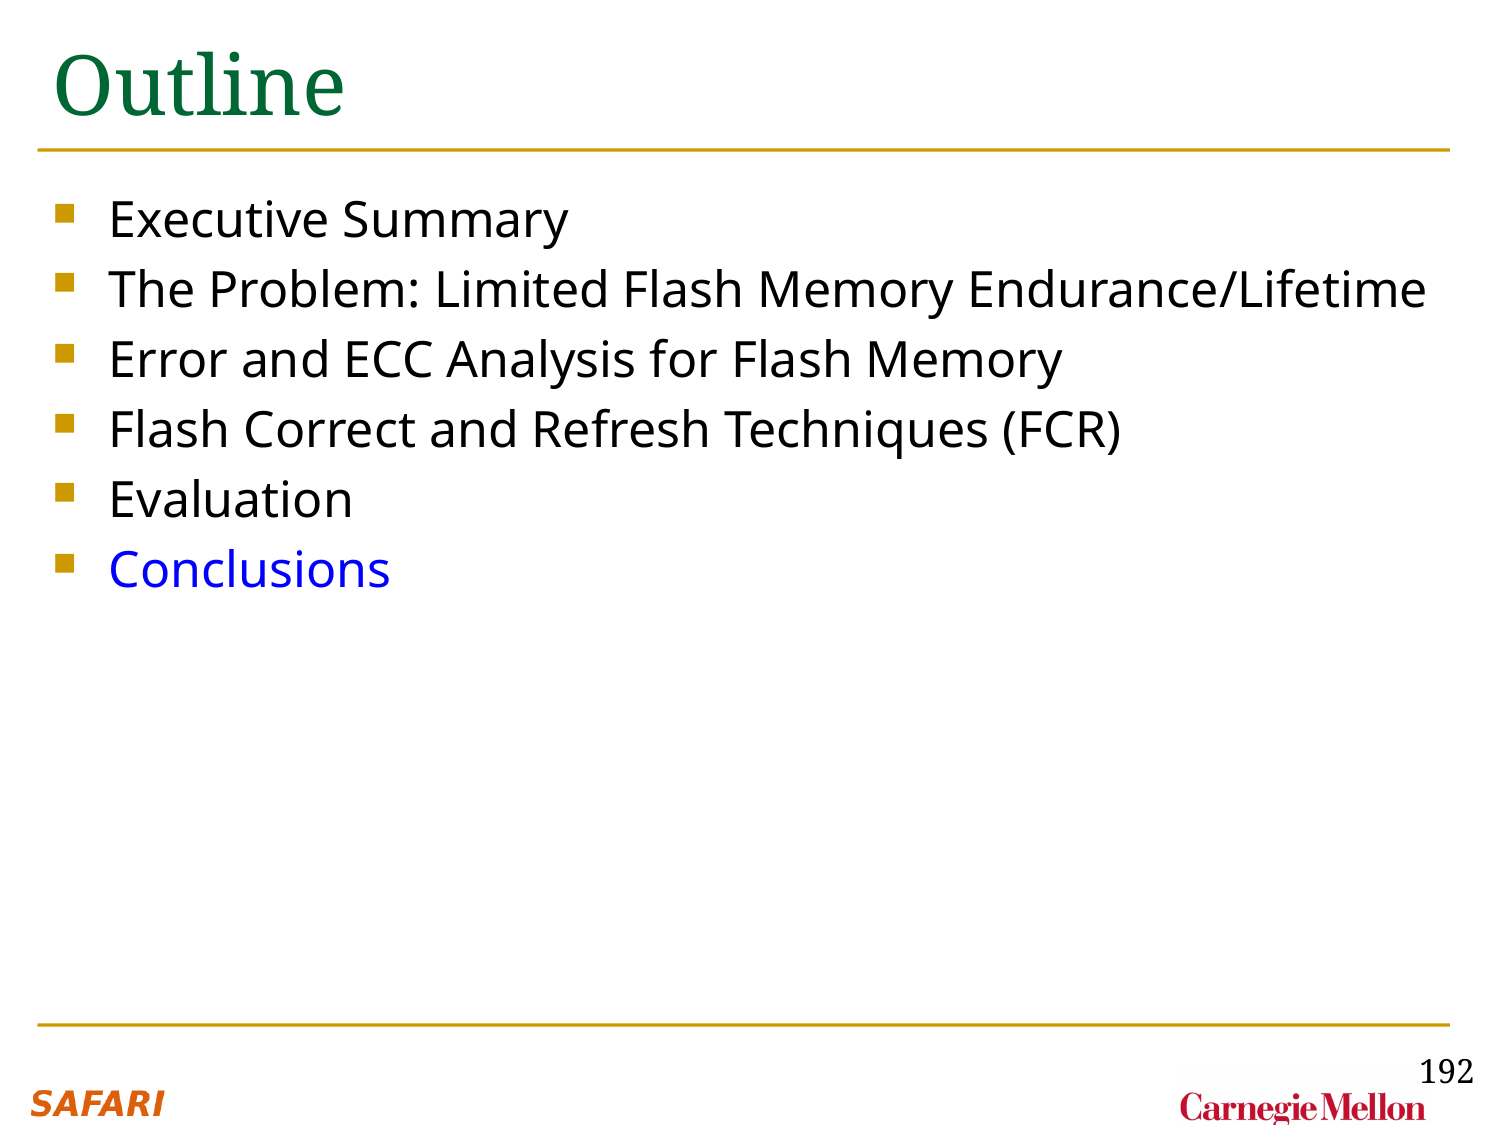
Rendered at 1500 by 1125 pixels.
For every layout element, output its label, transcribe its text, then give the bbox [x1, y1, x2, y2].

title Outline [37, 24, 1450, 179]
picture [1175, 1104, 1430, 1125]
picture [29, 1083, 169, 1124]
list Executive Summary The Problem: Limited Flash Memory Endurance/Lifetime Error and ECC Analysis for Flash Memory Flash Correct and Refresh Techniques (FCR) Evaluation Conclusions [37, 179, 1450, 980]
slide_number 192 [1139, 1028, 1490, 1104]
